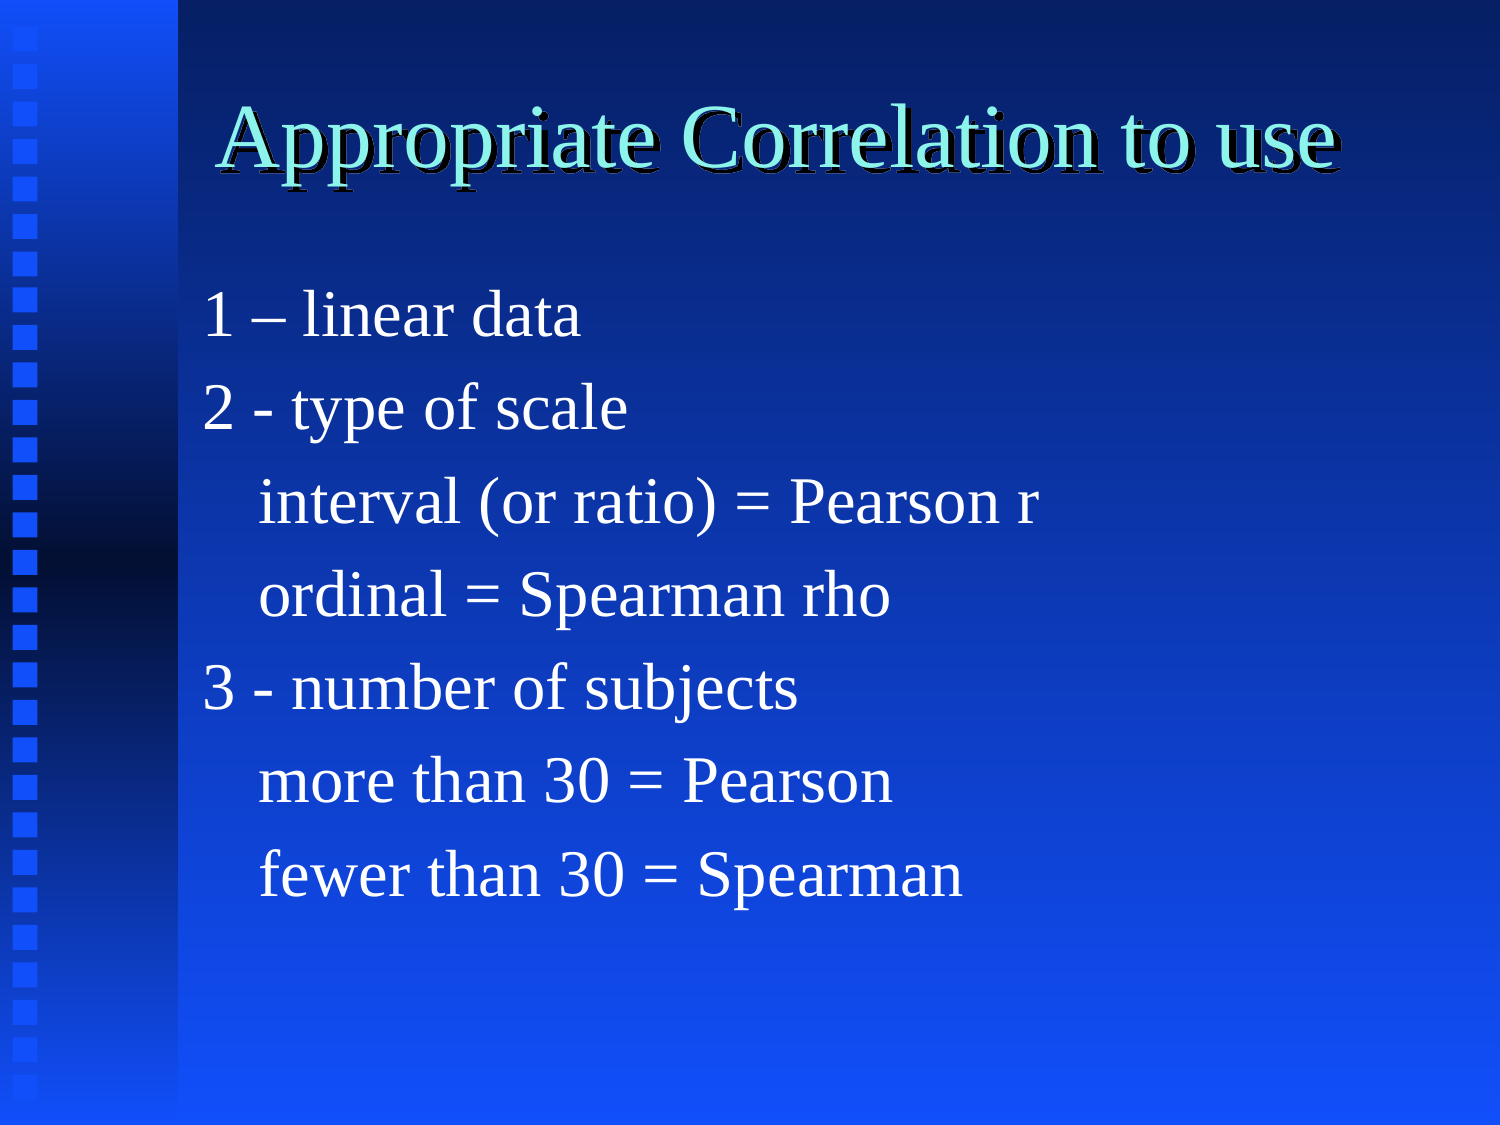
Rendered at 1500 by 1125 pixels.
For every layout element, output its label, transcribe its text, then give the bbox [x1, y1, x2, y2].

title Appropriate Correlation to use [199, 36, 1467, 226]
list 1 – linear data 2 - type of scale interval (or ratio) = Pearson r ordinal = Spearman rho 3 - number of subjects more than 30 = Pearson fewer than 30 = Spearman [186, 261, 1467, 1038]
